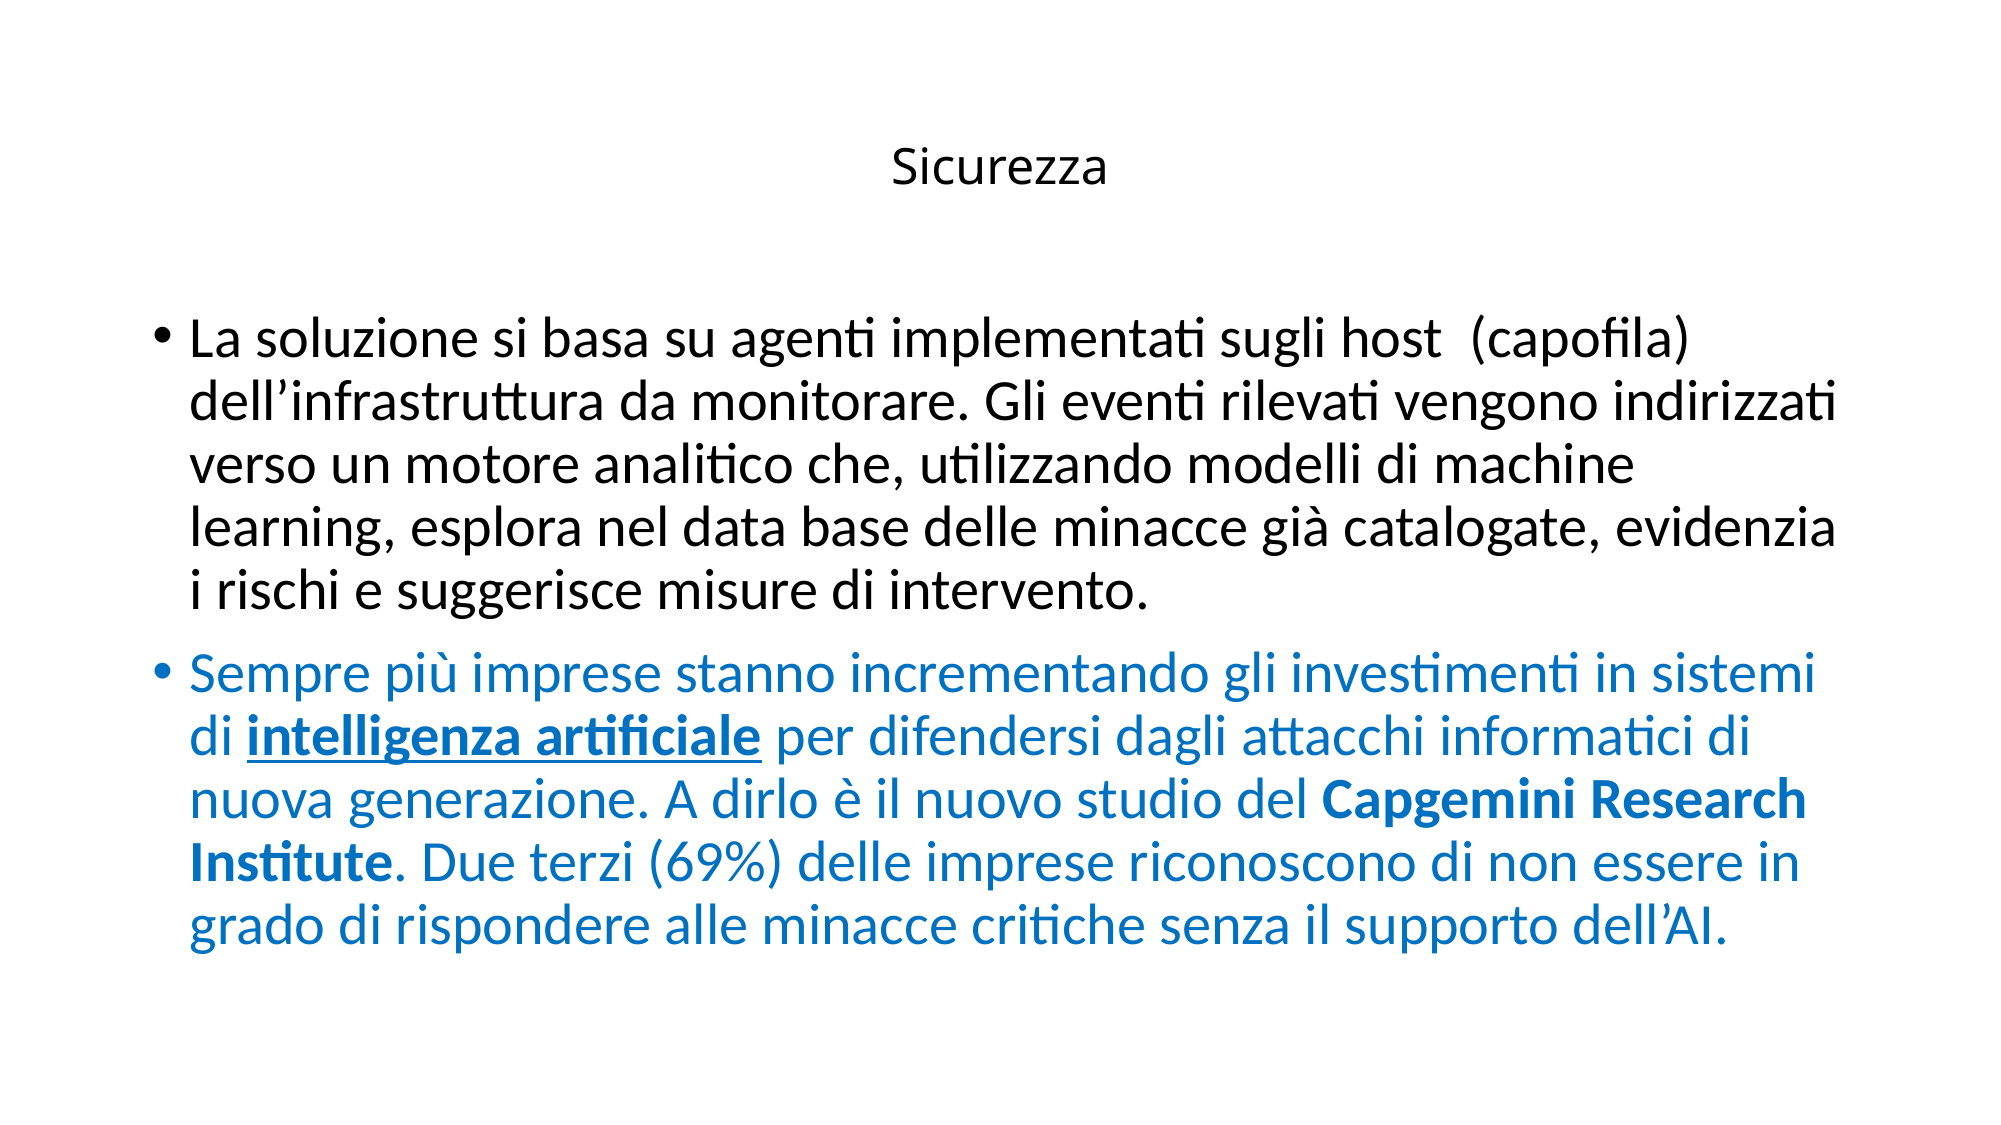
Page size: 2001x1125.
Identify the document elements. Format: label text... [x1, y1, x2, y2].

list La soluzione si basa su agenti implementati sugli host (capofila) dell’infrastruttura da monitorare. Gli eventi rilevati vengono indirizzati verso un motore analitico che, utilizzando modelli di machine learning, esplora nel data base delle minacce già catalogate, evidenzia i rischi e suggerisce misure di intervento. Sempre più imprese stanno incrementando gli investimenti in sistemi di intelligenza artificiale per difendersi dagli attacchi informatici di nuova generazione. A dirlo è il nuovo studio del Capgemini Research Institute. Due terzi (69%) delle imprese riconoscono di non essere in grado di rispondere alle minacce critiche senza il supporto dell’AI. [137, 299, 1863, 1014]
title Sicurezza [137, 59, 1863, 278]
